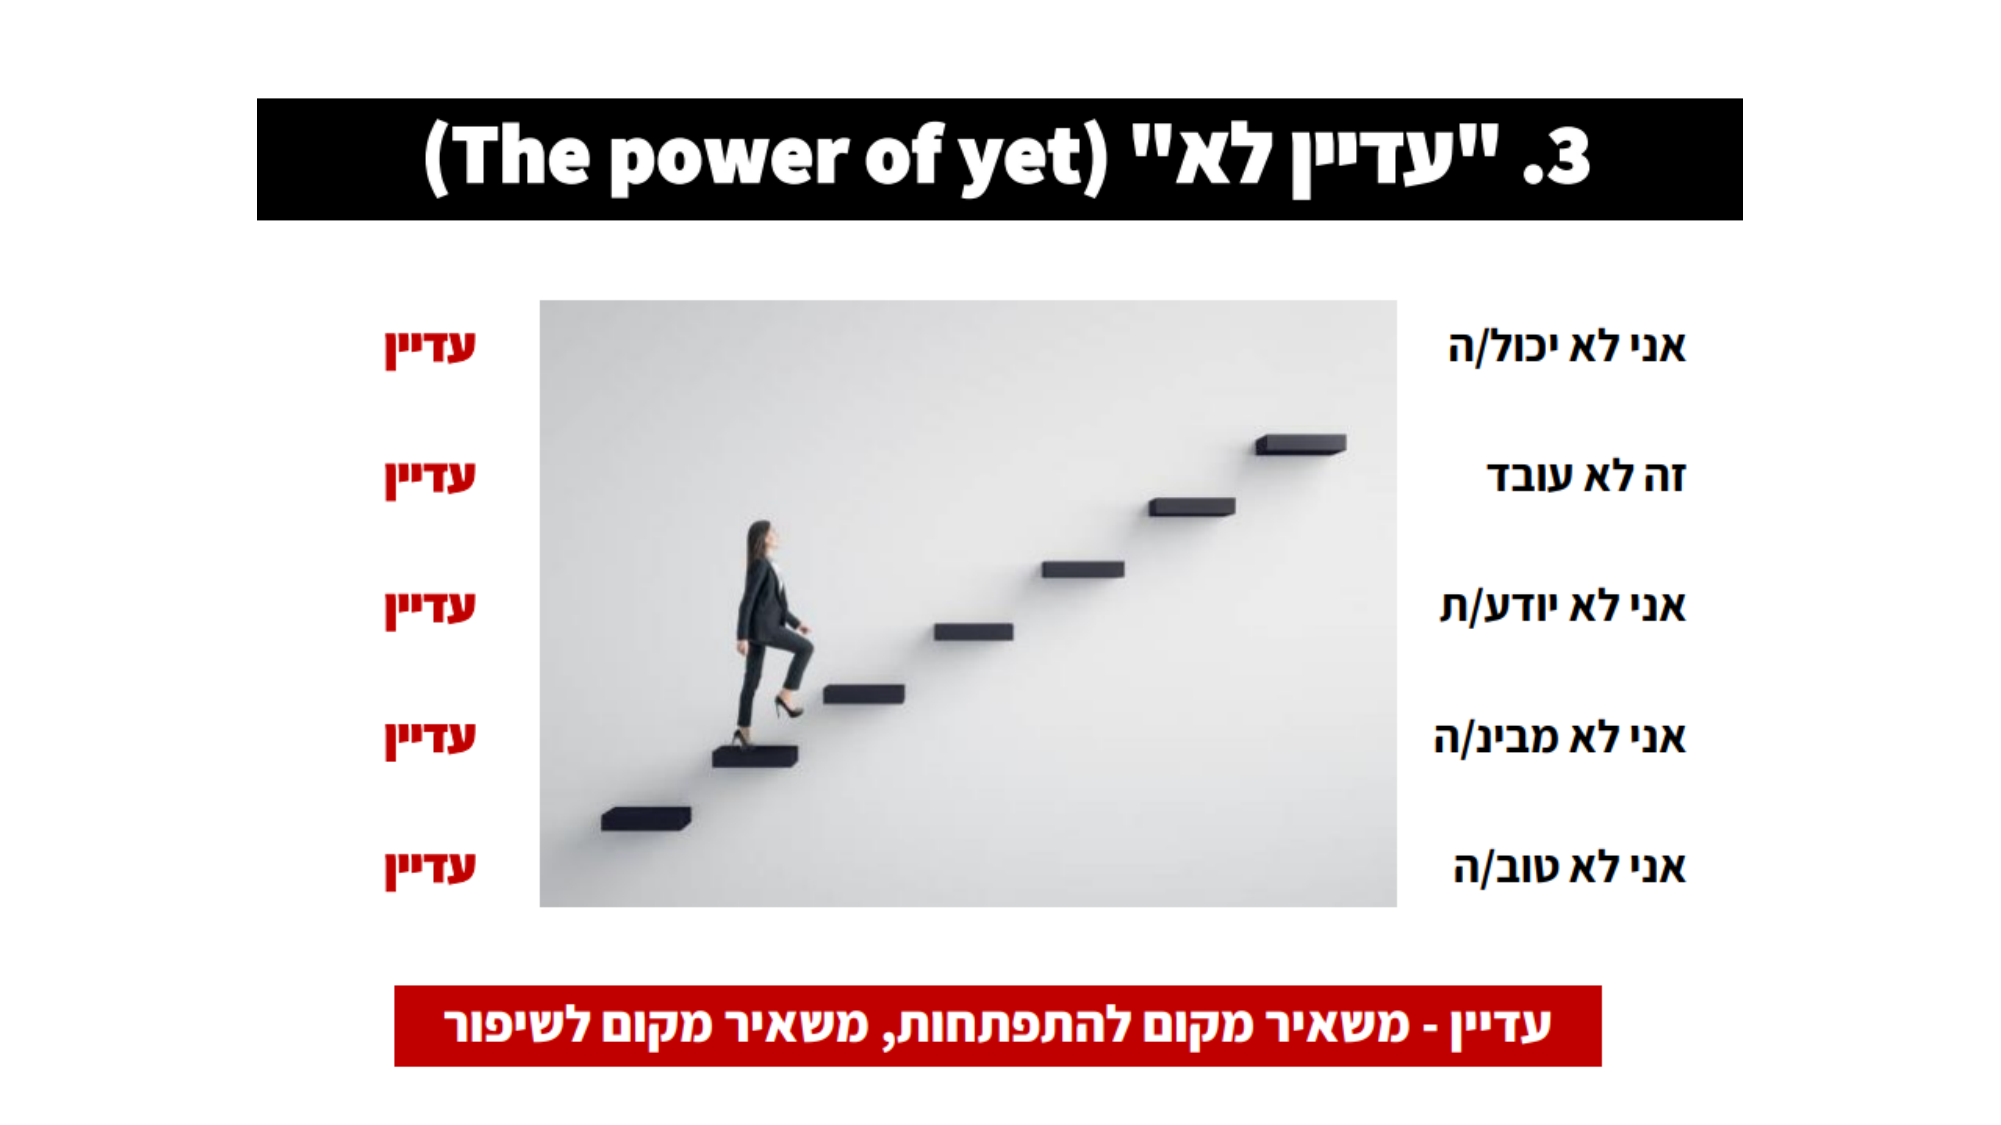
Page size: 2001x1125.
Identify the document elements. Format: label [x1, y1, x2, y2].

picture [257, 47, 1743, 1078]
